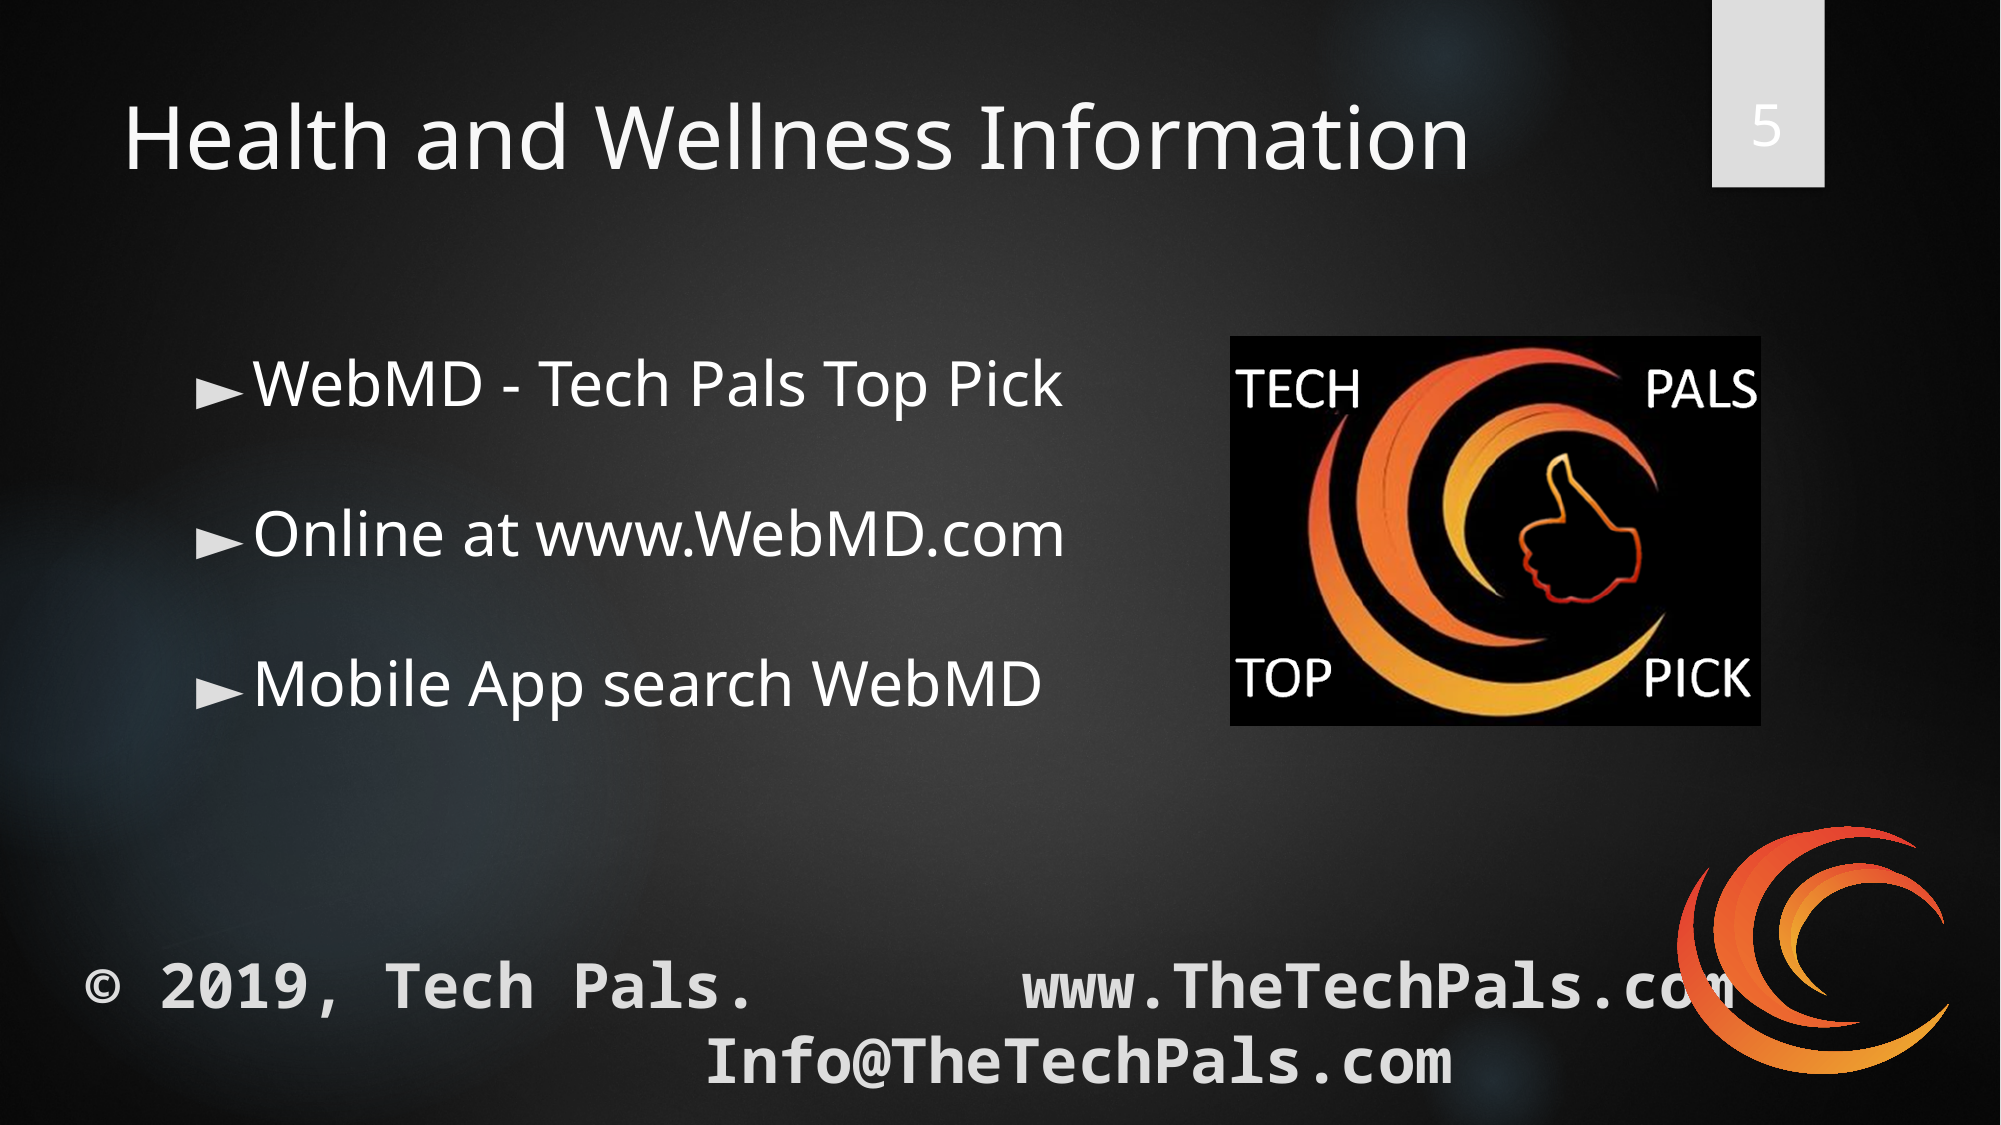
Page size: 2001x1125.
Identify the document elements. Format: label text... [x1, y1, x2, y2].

title Health and Wellness Information [106, 74, 1649, 304]
picture [0, 0, 2001, 1125]
text_box © 2019, Tech Pals. www.TheTechPals.com Info@TheTechPals.com [57, 939, 1801, 1103]
slide_number ‹#› [1698, 48, 1836, 175]
list WebMD - Tech Pals Top Pick Online at www.WebMD.com Mobile App search WebMD [181, 336, 1649, 939]
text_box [1670, 822, 1949, 1085]
